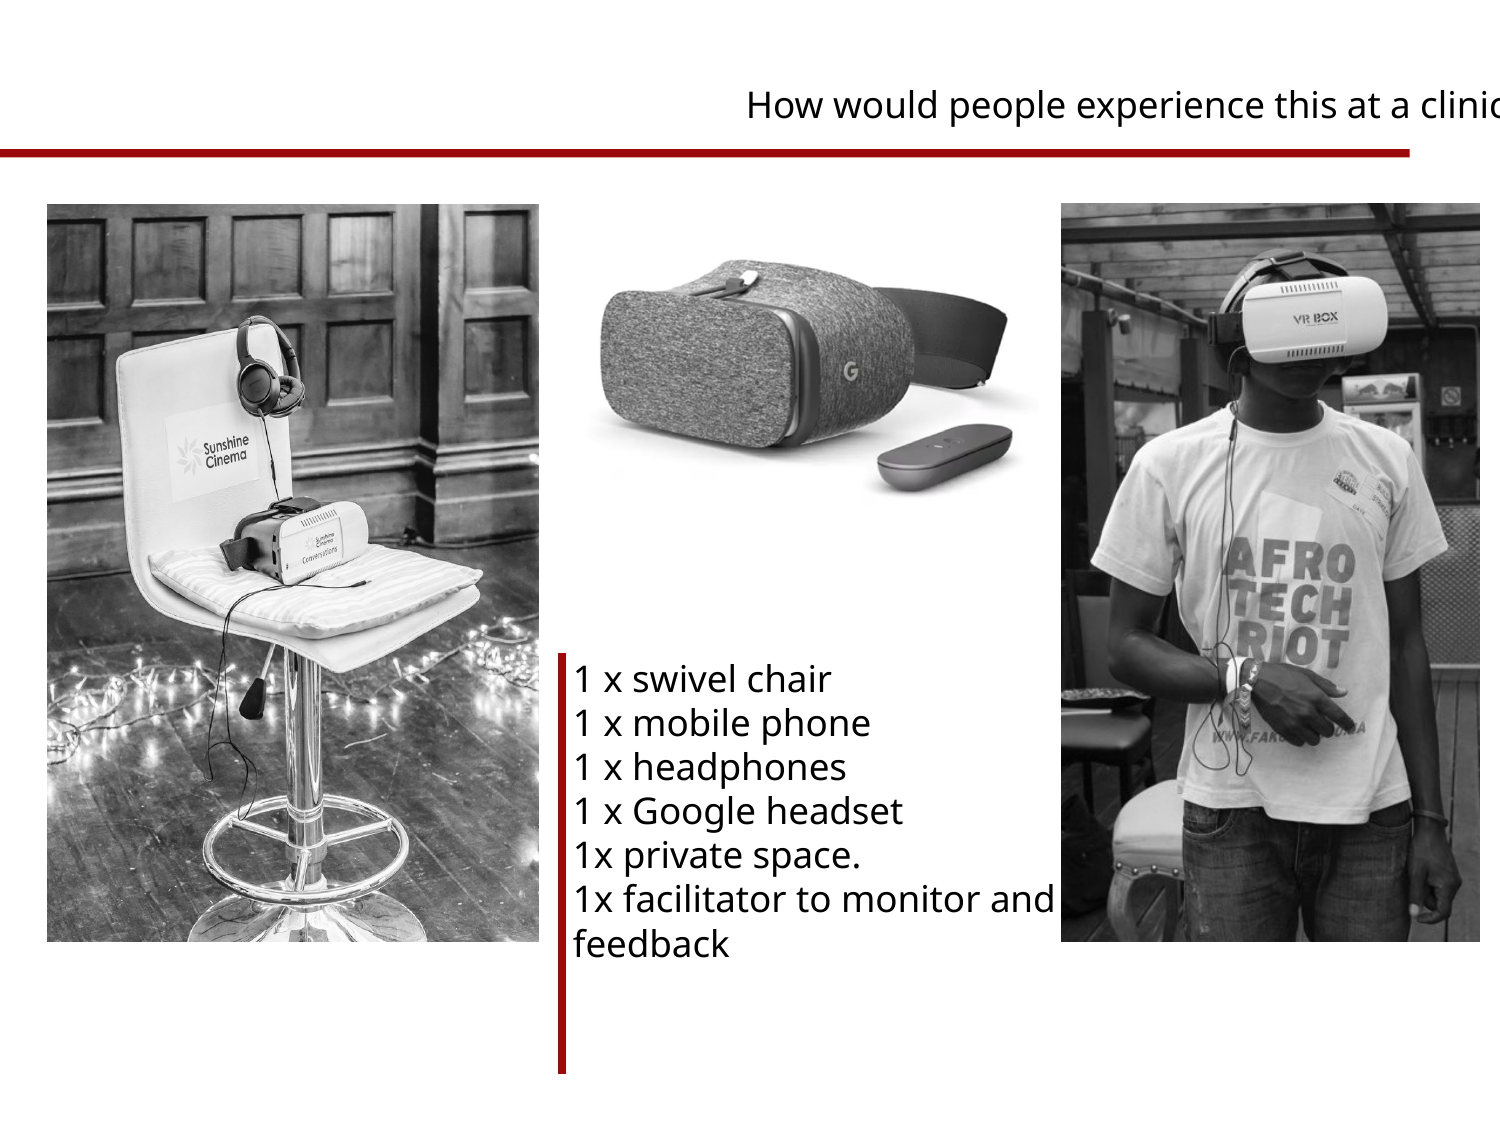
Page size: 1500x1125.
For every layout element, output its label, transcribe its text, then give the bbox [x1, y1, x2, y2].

picture [1061, 203, 1480, 942]
text_box How would people experience this at a clinic? [742, 78, 1500, 147]
text_box 1 x swivel chair 1 x mobile phone 1 x headphones 1 x Google headset 1x private space. 1x facilitator to monitor and feedback [569, 652, 1076, 999]
picture [580, 242, 1039, 513]
picture [47, 204, 539, 942]
